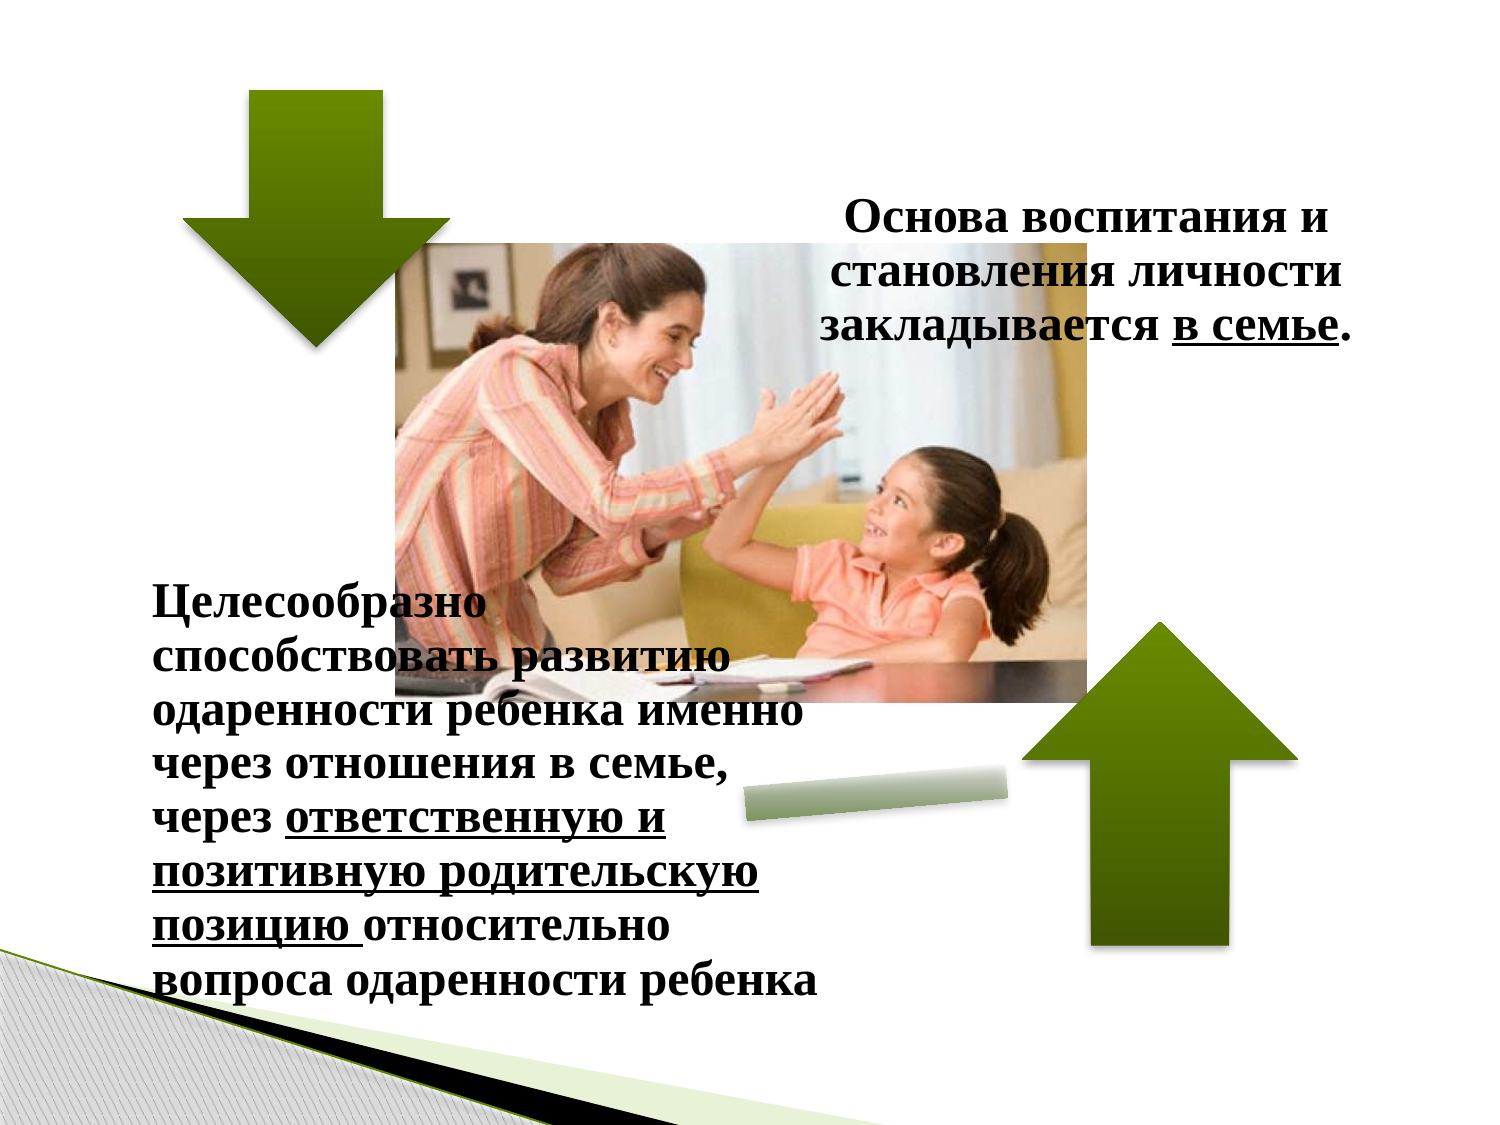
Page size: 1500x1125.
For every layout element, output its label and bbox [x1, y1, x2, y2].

list [74, 42, 1426, 1125]
